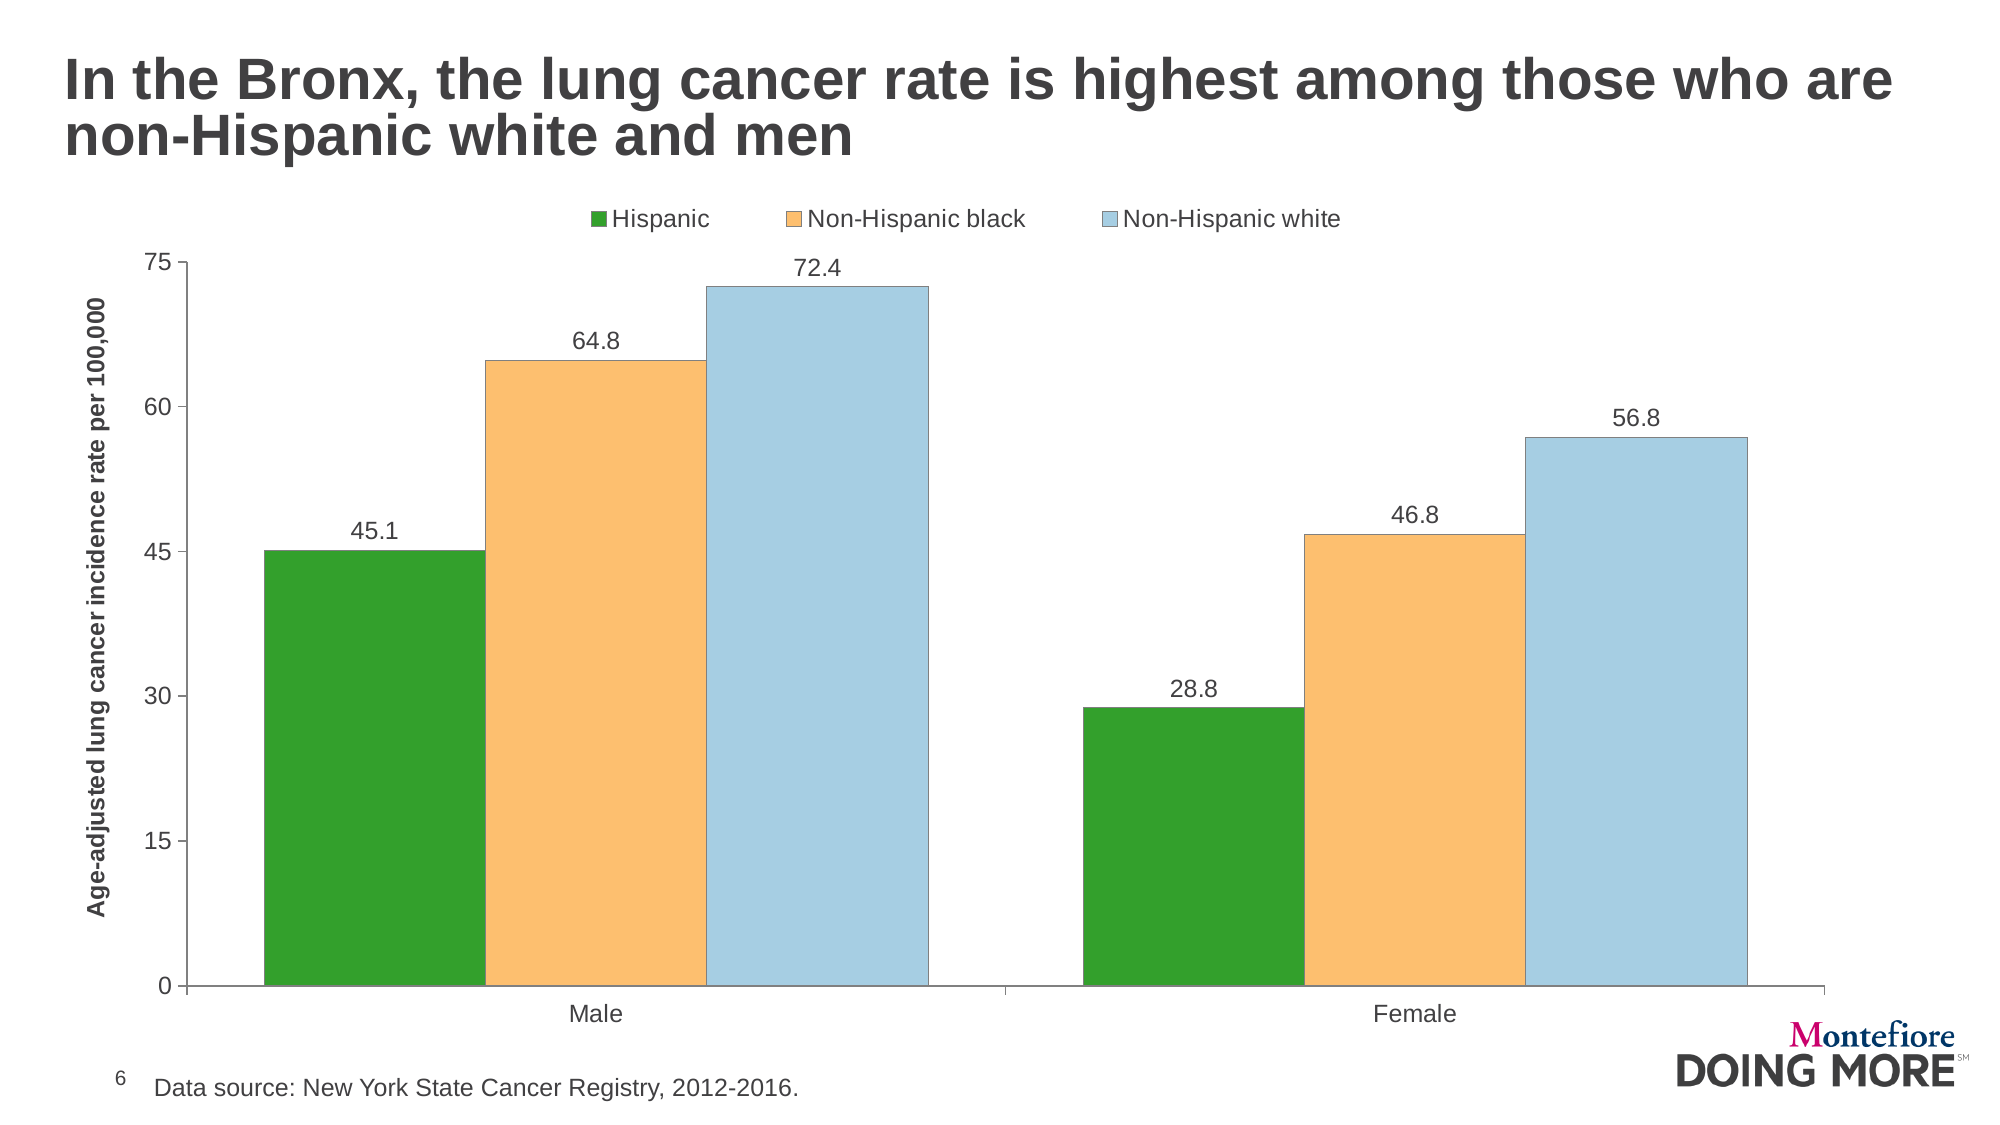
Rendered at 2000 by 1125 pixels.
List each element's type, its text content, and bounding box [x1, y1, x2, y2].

title In the Bronx, the lung cancer rate is highest among those who are non-Hispanic white and men [49, 46, 1950, 175]
chart [74, 186, 1850, 1045]
text_box Data source: New York State Cancer Registry, 2012-2016. [139, 1064, 1628, 1109]
